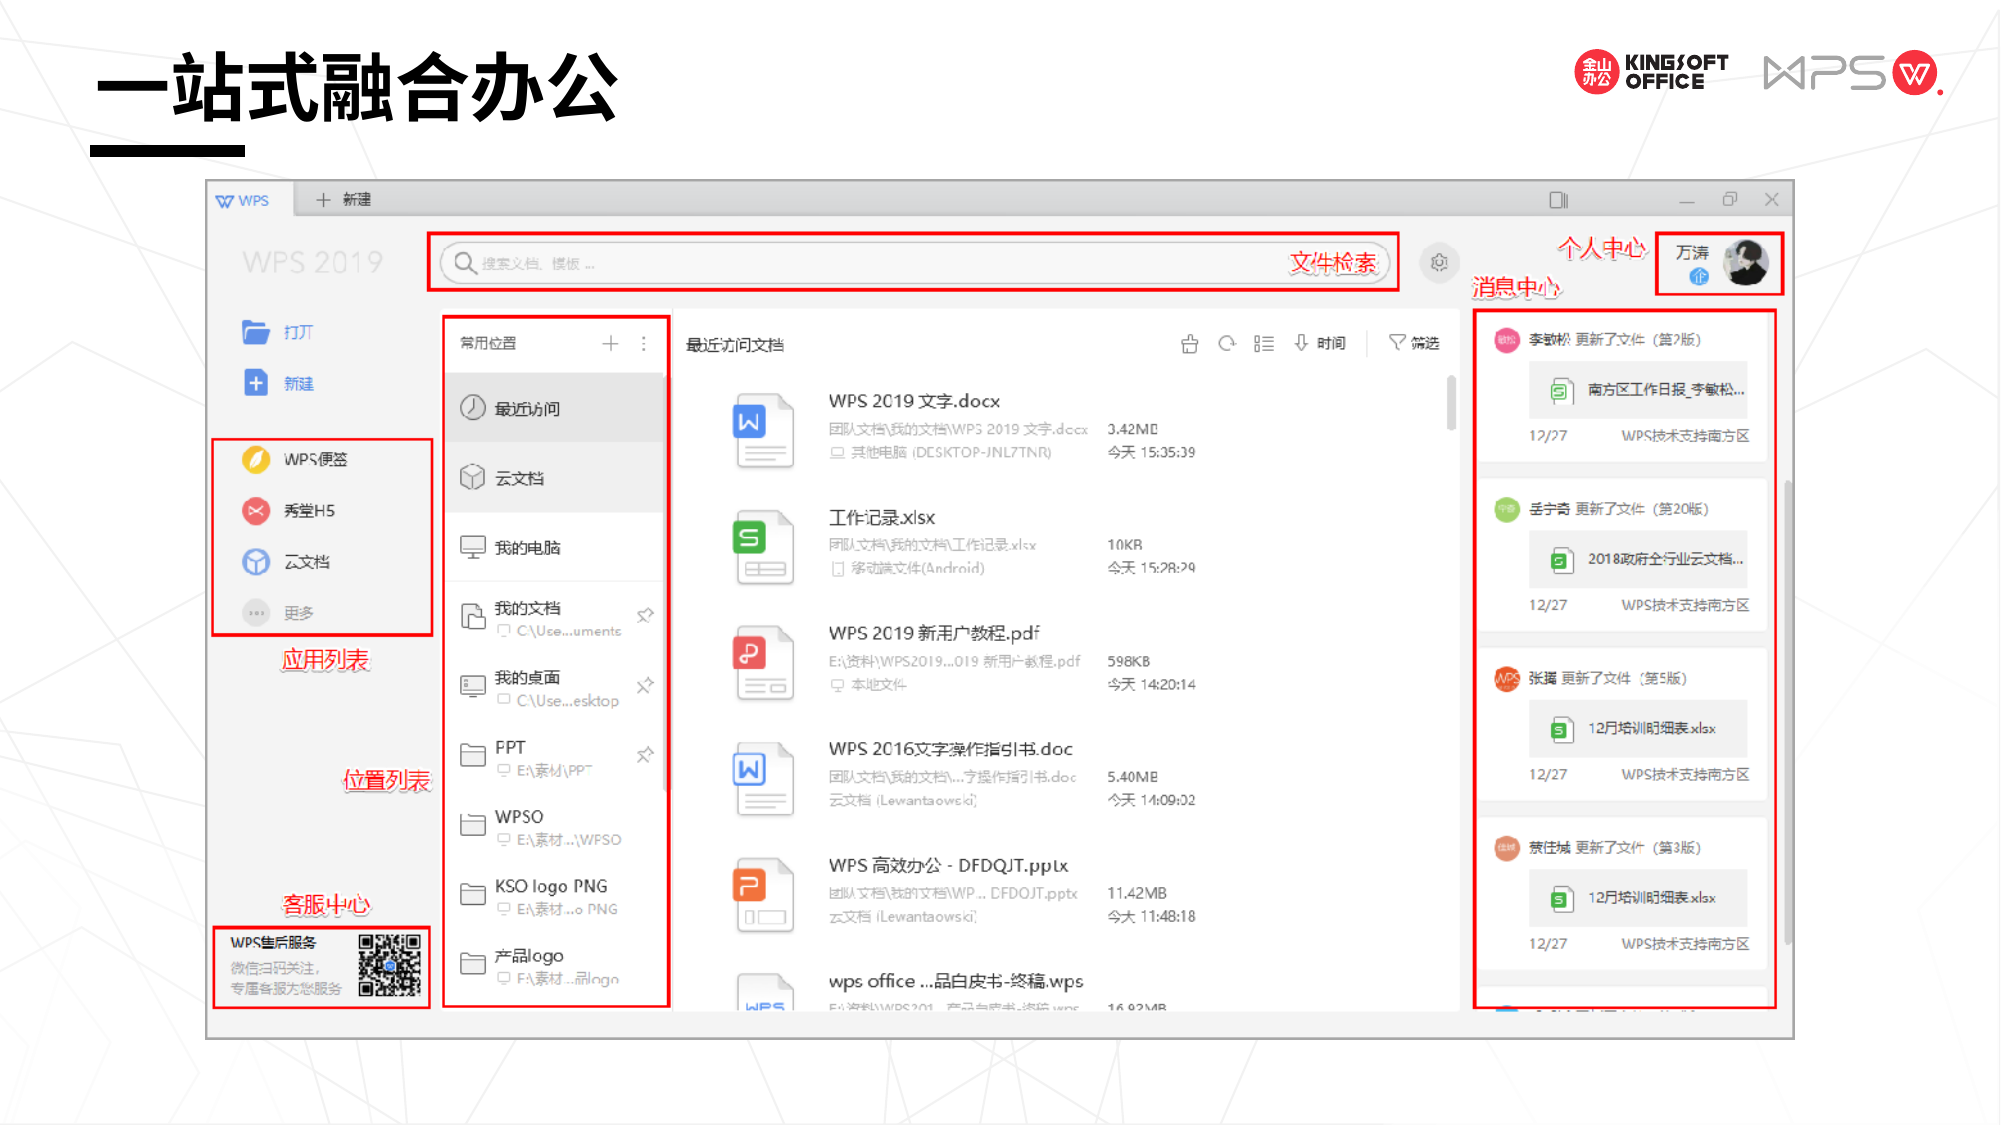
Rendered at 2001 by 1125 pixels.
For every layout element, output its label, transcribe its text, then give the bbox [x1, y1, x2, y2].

picture [205, 179, 1795, 1040]
title 一站式融合办公 [80, 24, 1919, 159]
